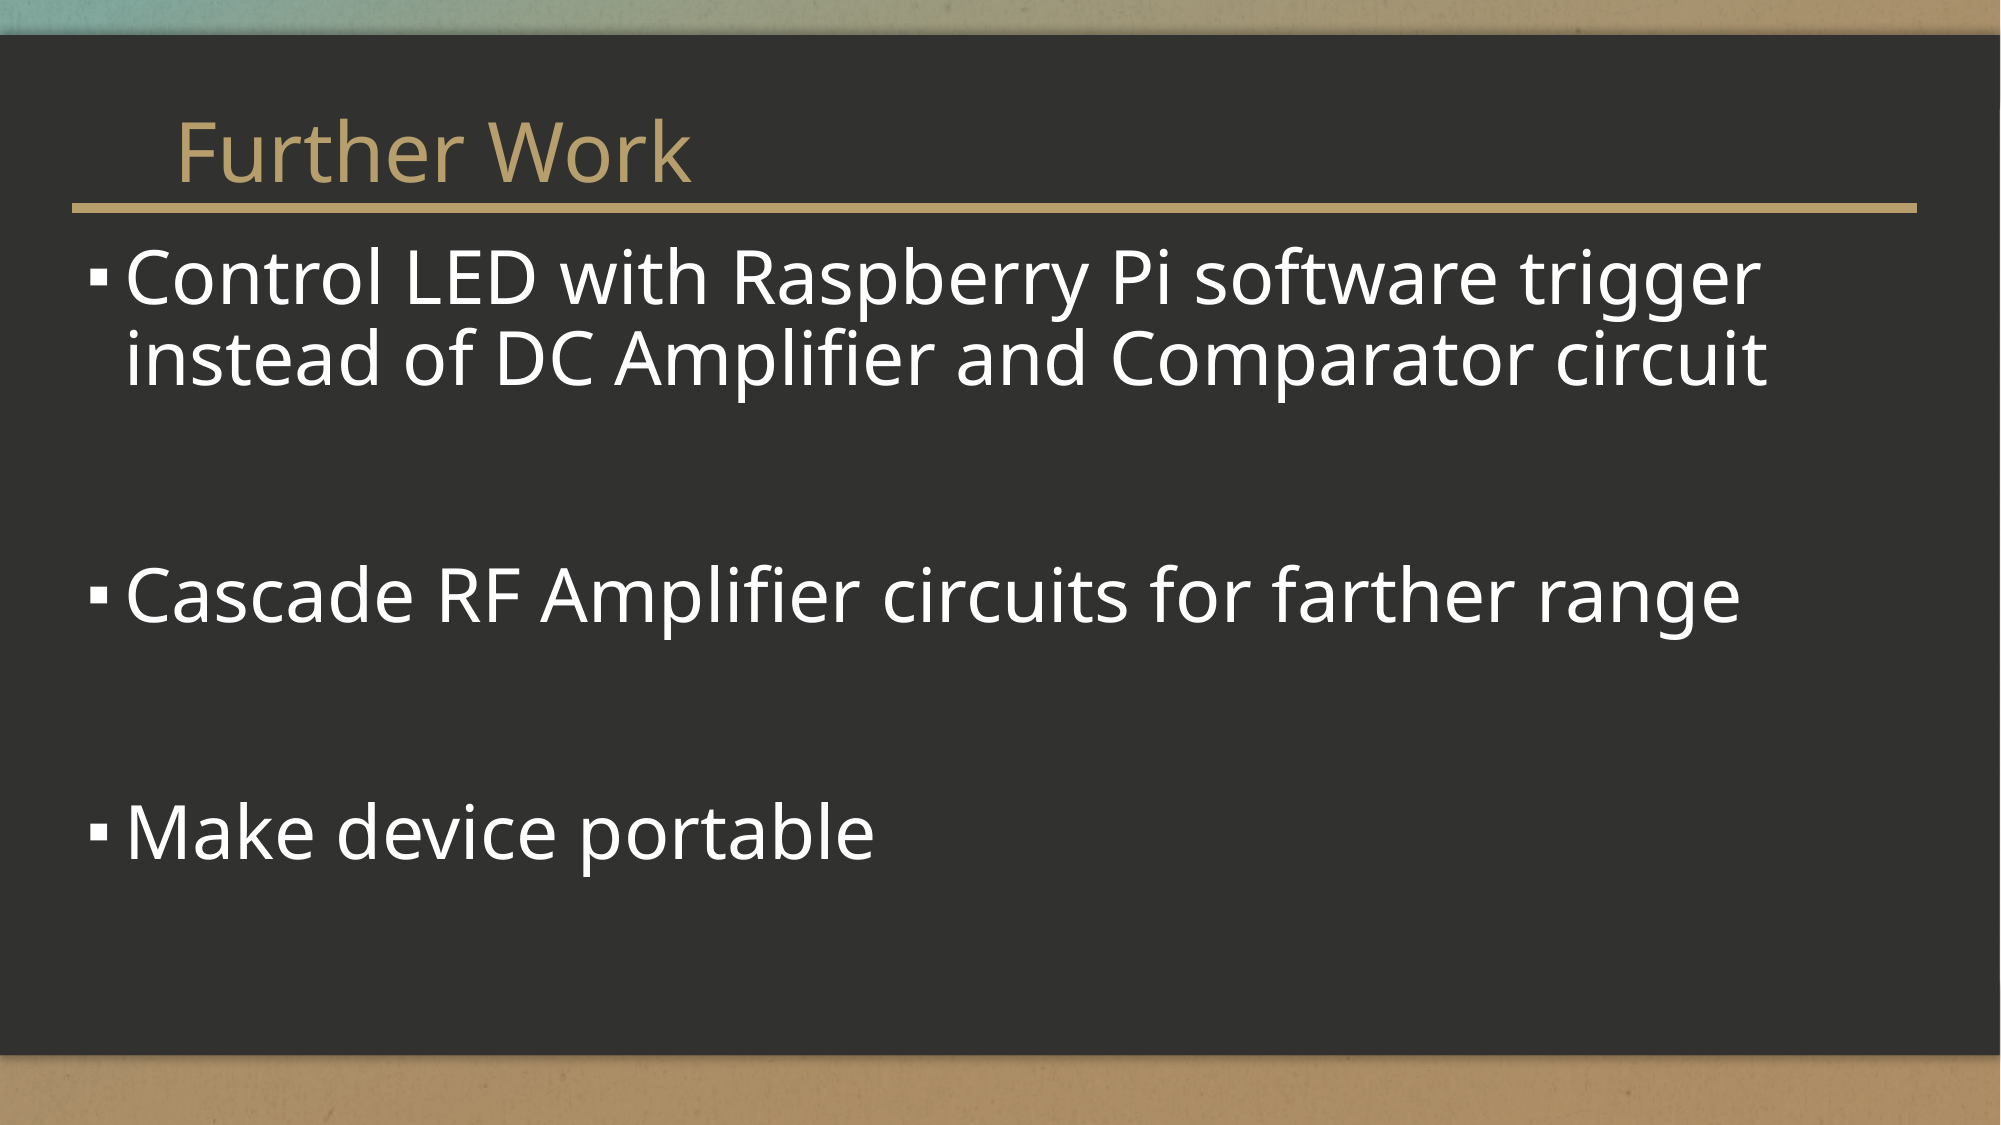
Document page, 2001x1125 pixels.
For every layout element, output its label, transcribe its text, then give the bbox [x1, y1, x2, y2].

text_box Further Work [159, 2, 1735, 203]
list Control LED with Raspberry Pi software trigger instead of DC Amplifier and Comparator circuit Cascade RF Amplifier circuits for farther range Make device portable [71, 232, 1918, 1011]
picture [0, 0, 2001, 1125]
